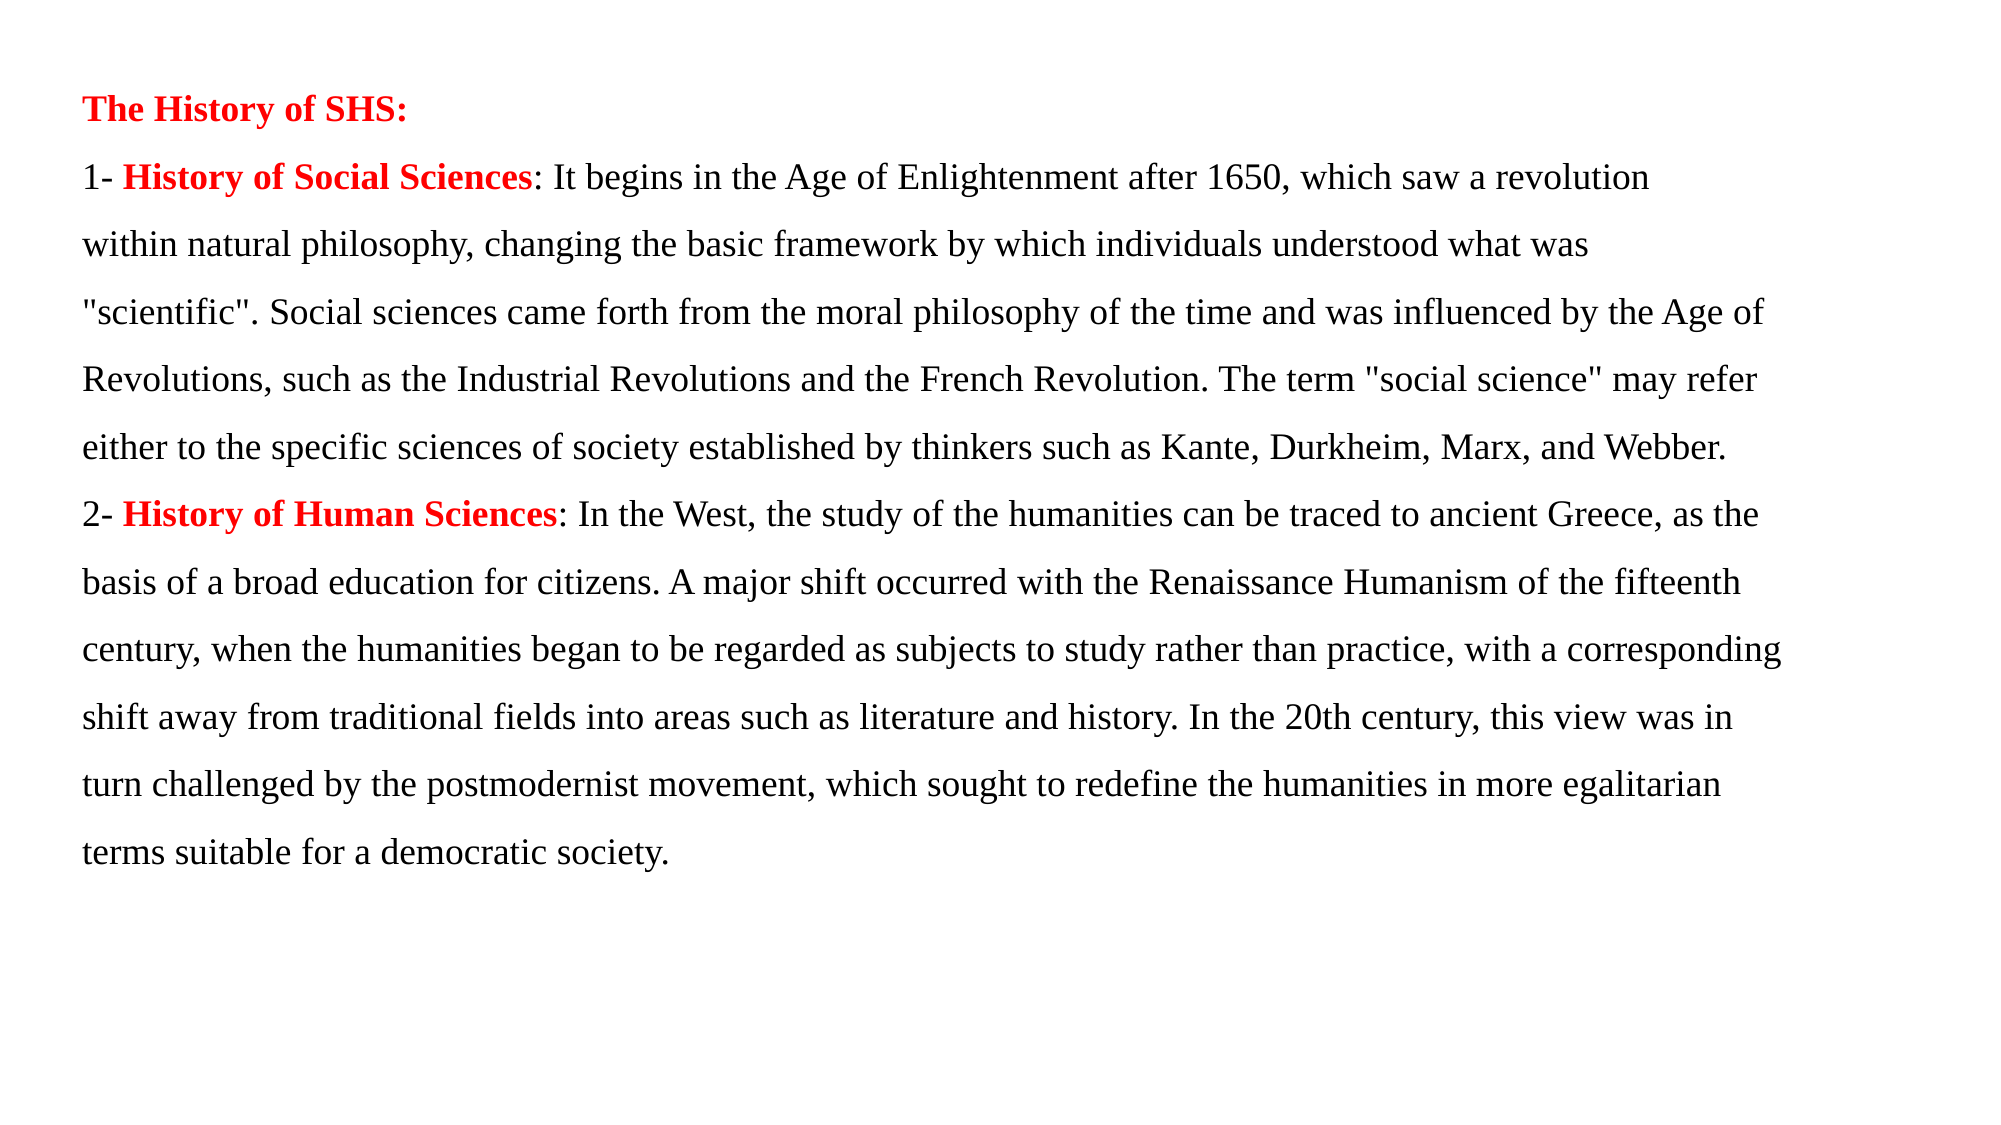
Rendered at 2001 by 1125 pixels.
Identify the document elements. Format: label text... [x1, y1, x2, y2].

text_box The History of SHS: 1- History of Social Sciences: It begins in the Age of Enlightenment after 1650, which saw a revolution within natural philosophy, changing the basic framework by which individuals understood what was "scientific". Social sciences came forth from the moral philosophy of the time and was influenced by the Age of Revolutions, such as the Industrial Revolutions and the French Revolution. The term "social science" may refer either to the specific sciences of society established by thinkers such as Kante, Durkheim, Marx, and Webber. 2- History of Human Sciences: In the West, the study of the humanities can be traced to ancient Greece, as the basis of a broad education for citizens. A major shift occurred with the Renaissance Humanism of the fifteenth century, when the humanities began to be regarded as subjects to study rather than practice, with a corresponding shift away from traditional fields into areas such as literature and history. In the 20th century, this view was in turn challenged by the postmodernist movement, which sought to redefine the humanities in more egalitarian terms suitable for a democratic society. [67, 9, 1819, 880]
